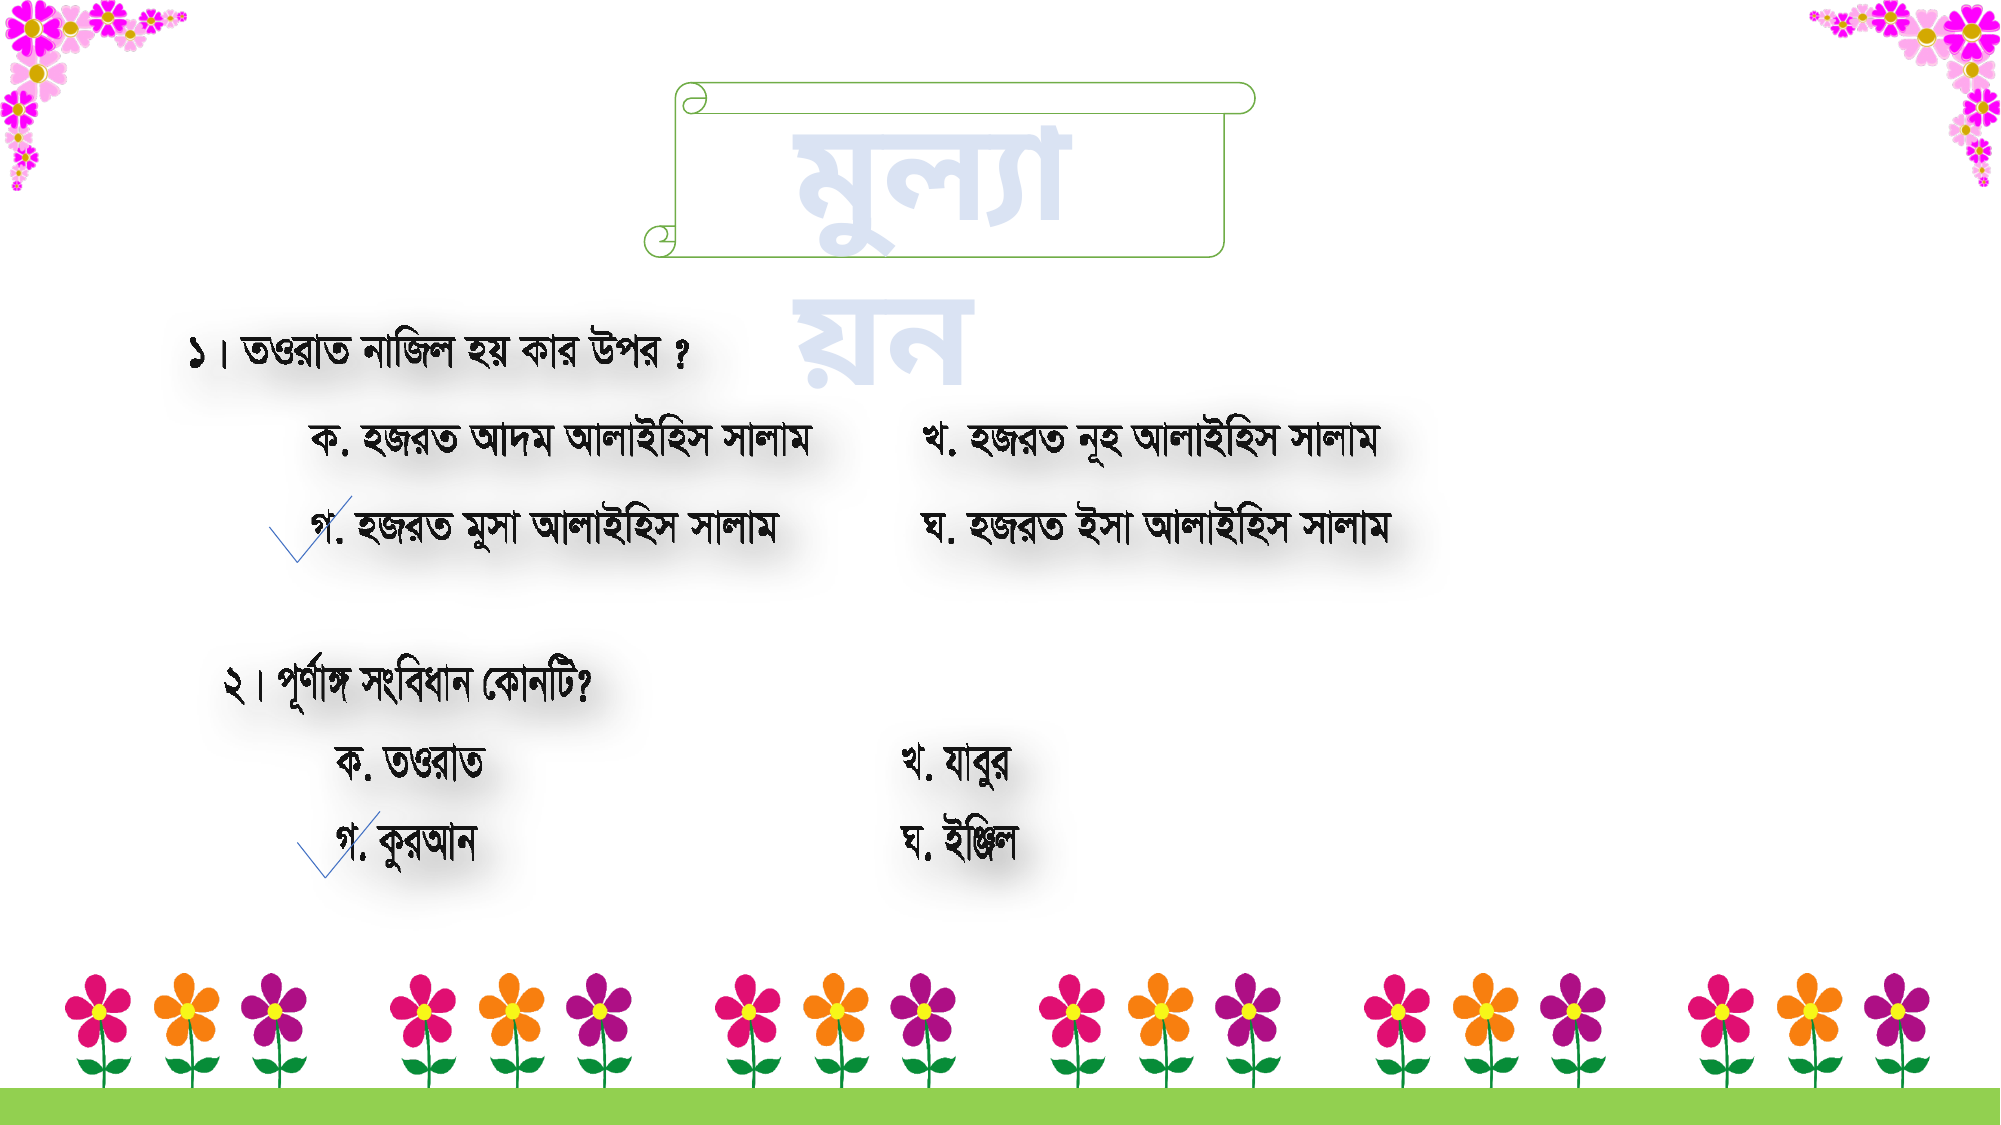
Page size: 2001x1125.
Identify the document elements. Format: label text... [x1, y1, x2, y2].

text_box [269, 495, 353, 563]
picture [715, 973, 956, 1088]
picture [1, 0, 186, 191]
picture [174, 298, 1473, 590]
picture [1688, 973, 1930, 1088]
text_box [644, 82, 780, 258]
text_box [297, 811, 380, 878]
text_box মুল্যায়ন [780, 75, 1120, 281]
picture [159, 620, 1473, 879]
picture [1039, 973, 1281, 1088]
picture [1364, 973, 1606, 1088]
picture [65, 973, 307, 1088]
text_box [1120, 82, 1256, 258]
picture [390, 973, 632, 1088]
picture [1810, 0, 2001, 186]
